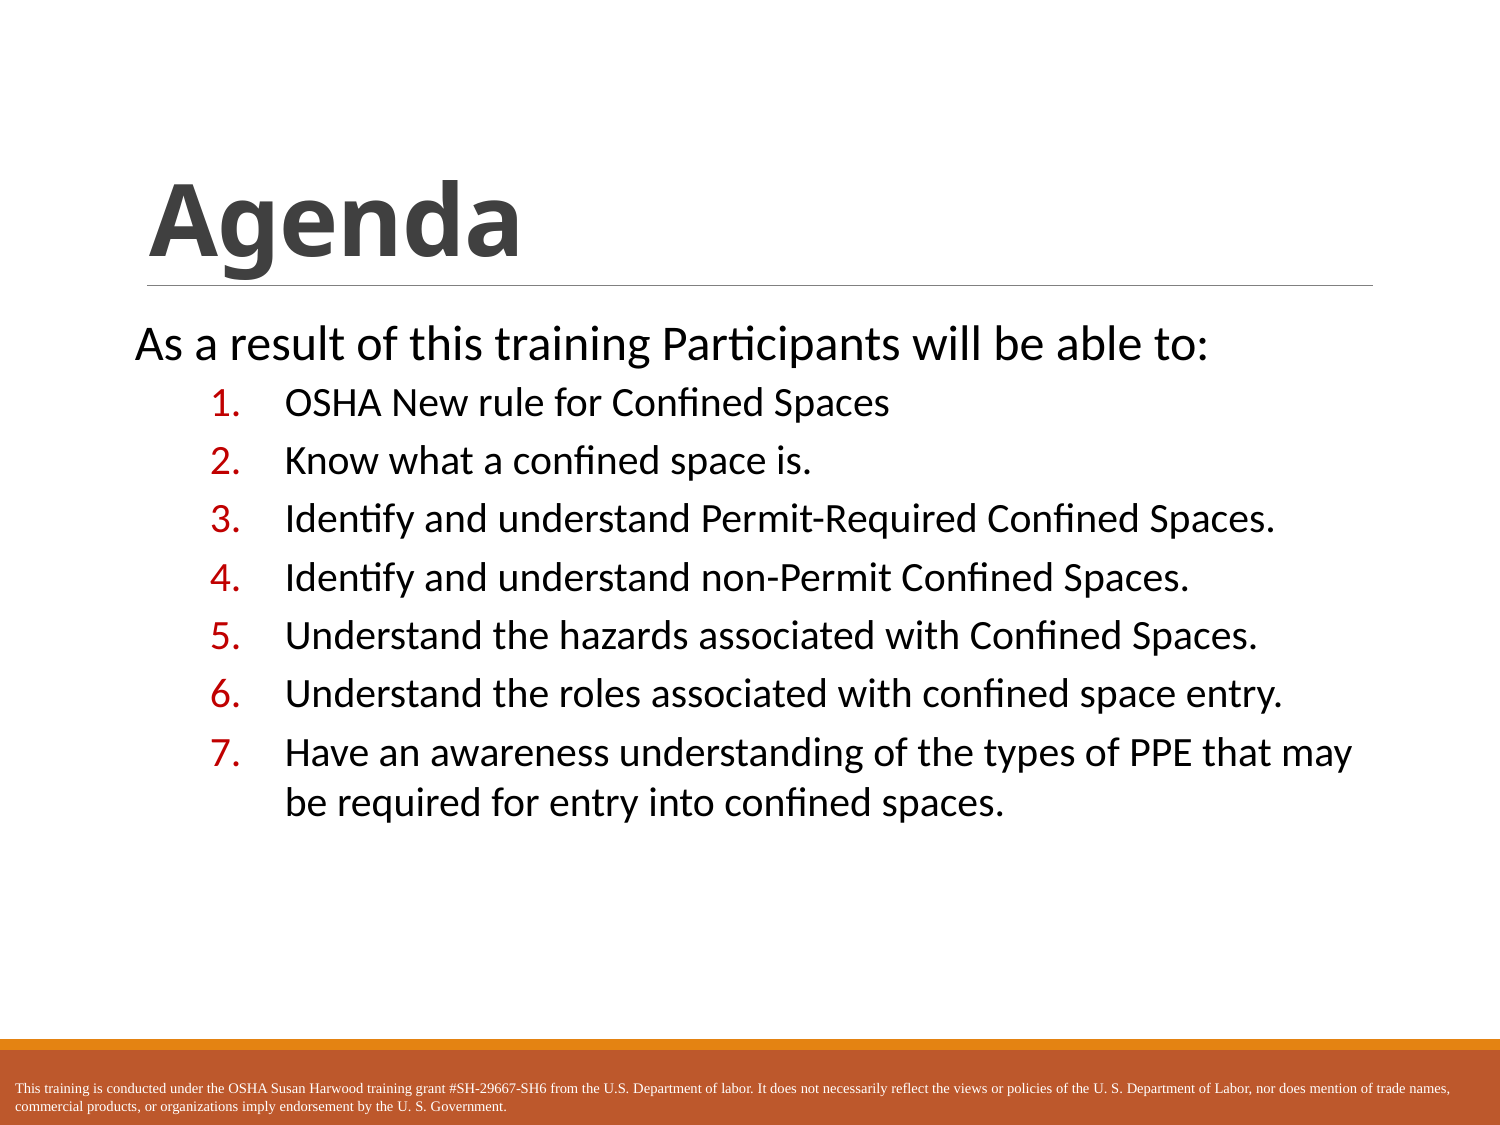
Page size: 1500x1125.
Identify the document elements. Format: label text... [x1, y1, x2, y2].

title Agenda [134, 47, 1373, 285]
list As a result of this training Participants will be able to: OSHA New rule for Confined Spaces Know what a confined space is. Identify and understand Permit-Required Confined Spaces. Identify and understand non-Permit Confined Spaces. Understand the hazards associated with Confined Spaces. Understand the roles associated with confined space entry. Have an awareness understanding of the types of PPE that may be required for entry into confined spaces. [134, 302, 1373, 963]
footer This training is conducted under the OSHA Susan Harwood training grant #SH-29667-SH6 from the U.S. Department of labor. It does not necessarily reflect the views or policies of the U. S. Department of Labor, nor does mention of trade names, commercial products, or organizations imply endorsement by the U. S. Government. [0, 1067, 1500, 1125]
